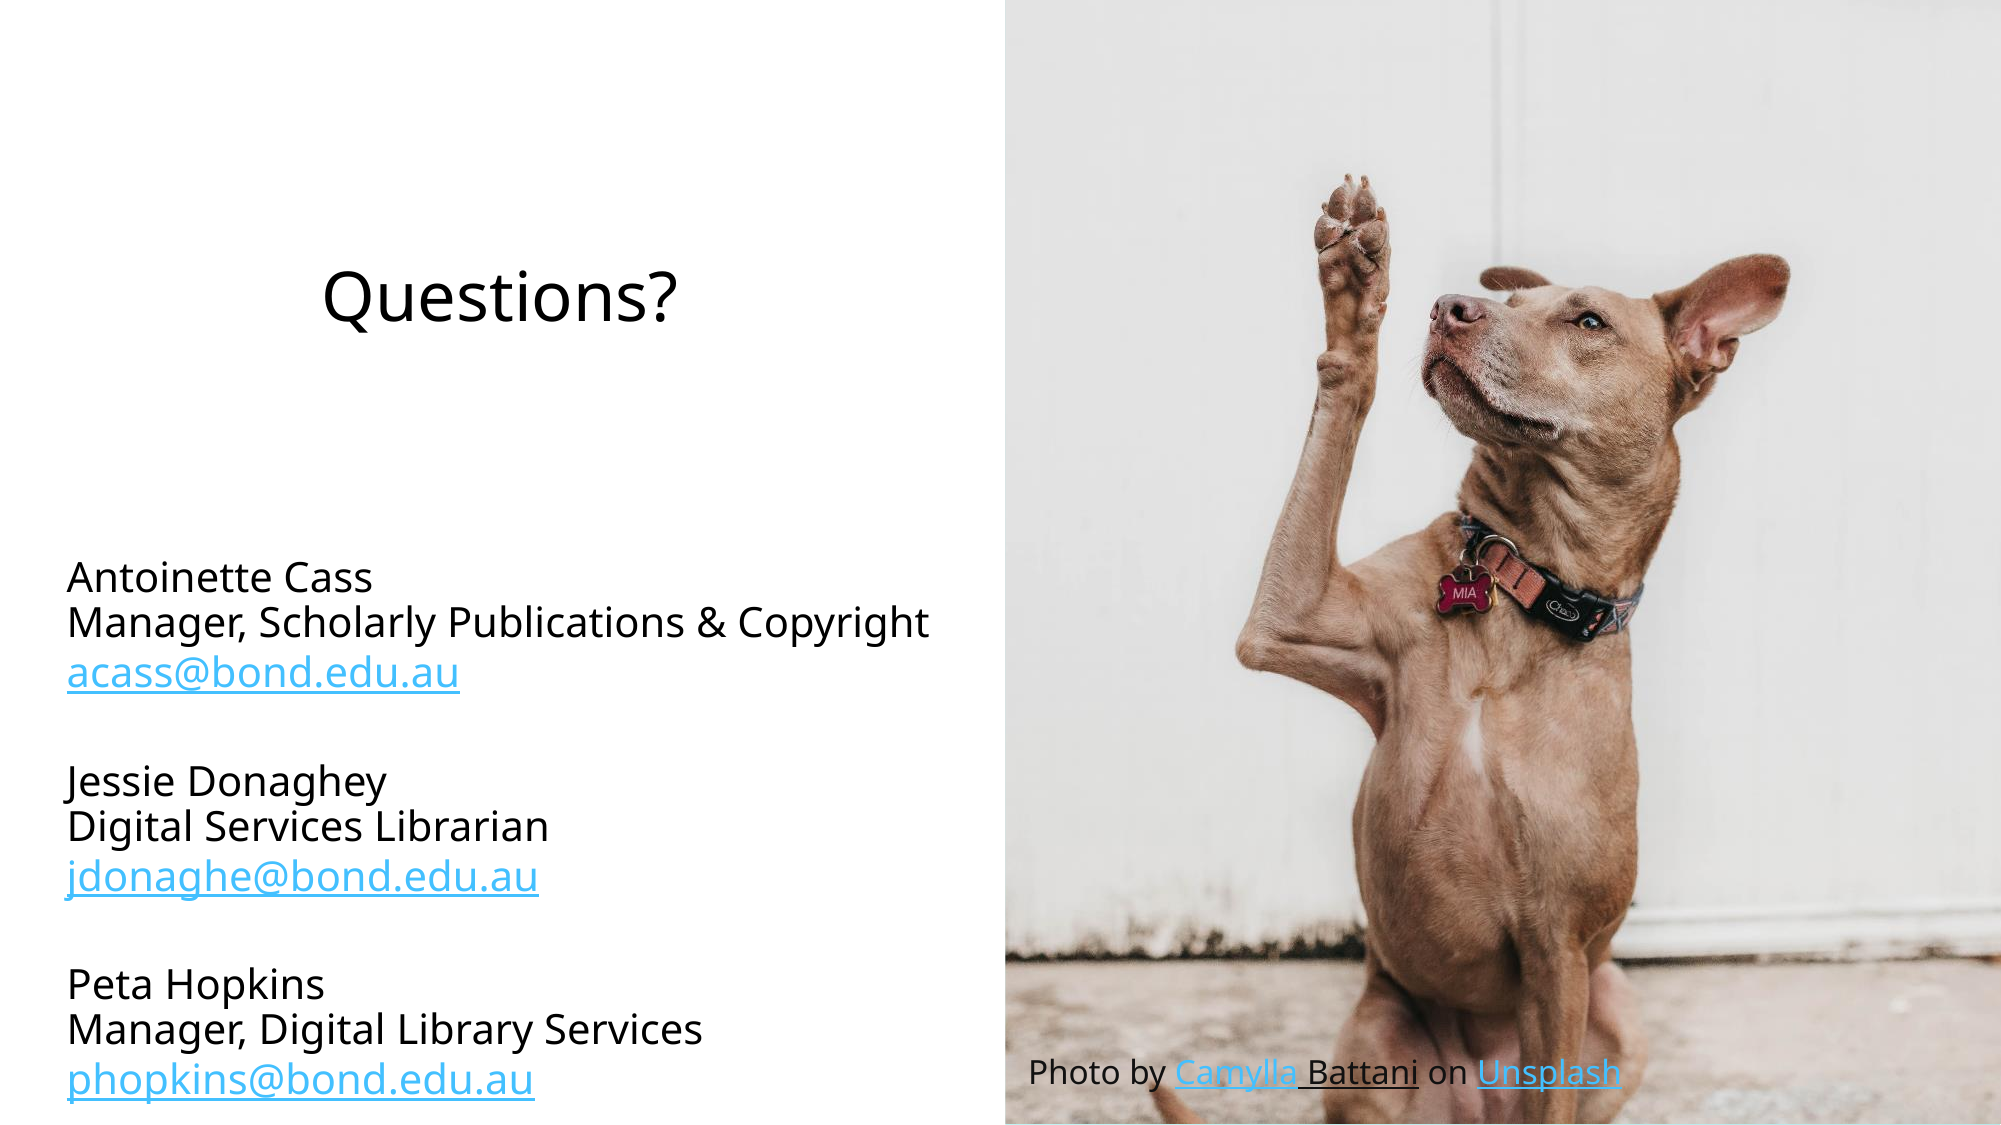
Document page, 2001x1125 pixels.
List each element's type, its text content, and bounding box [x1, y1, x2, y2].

list Questions? [0, 254, 1000, 345]
picture [1005, 0, 2001, 1125]
list Antoinette Cass Manager, Scholarly Publications & Copyright acass@bond.edu.au Jessie Donaghey Digital Services Librarian jdonaghe@bond.edu.au Peta Hopkins Manager, Digital Library Services phopkins@bond.edu.au [51, 548, 1005, 1100]
